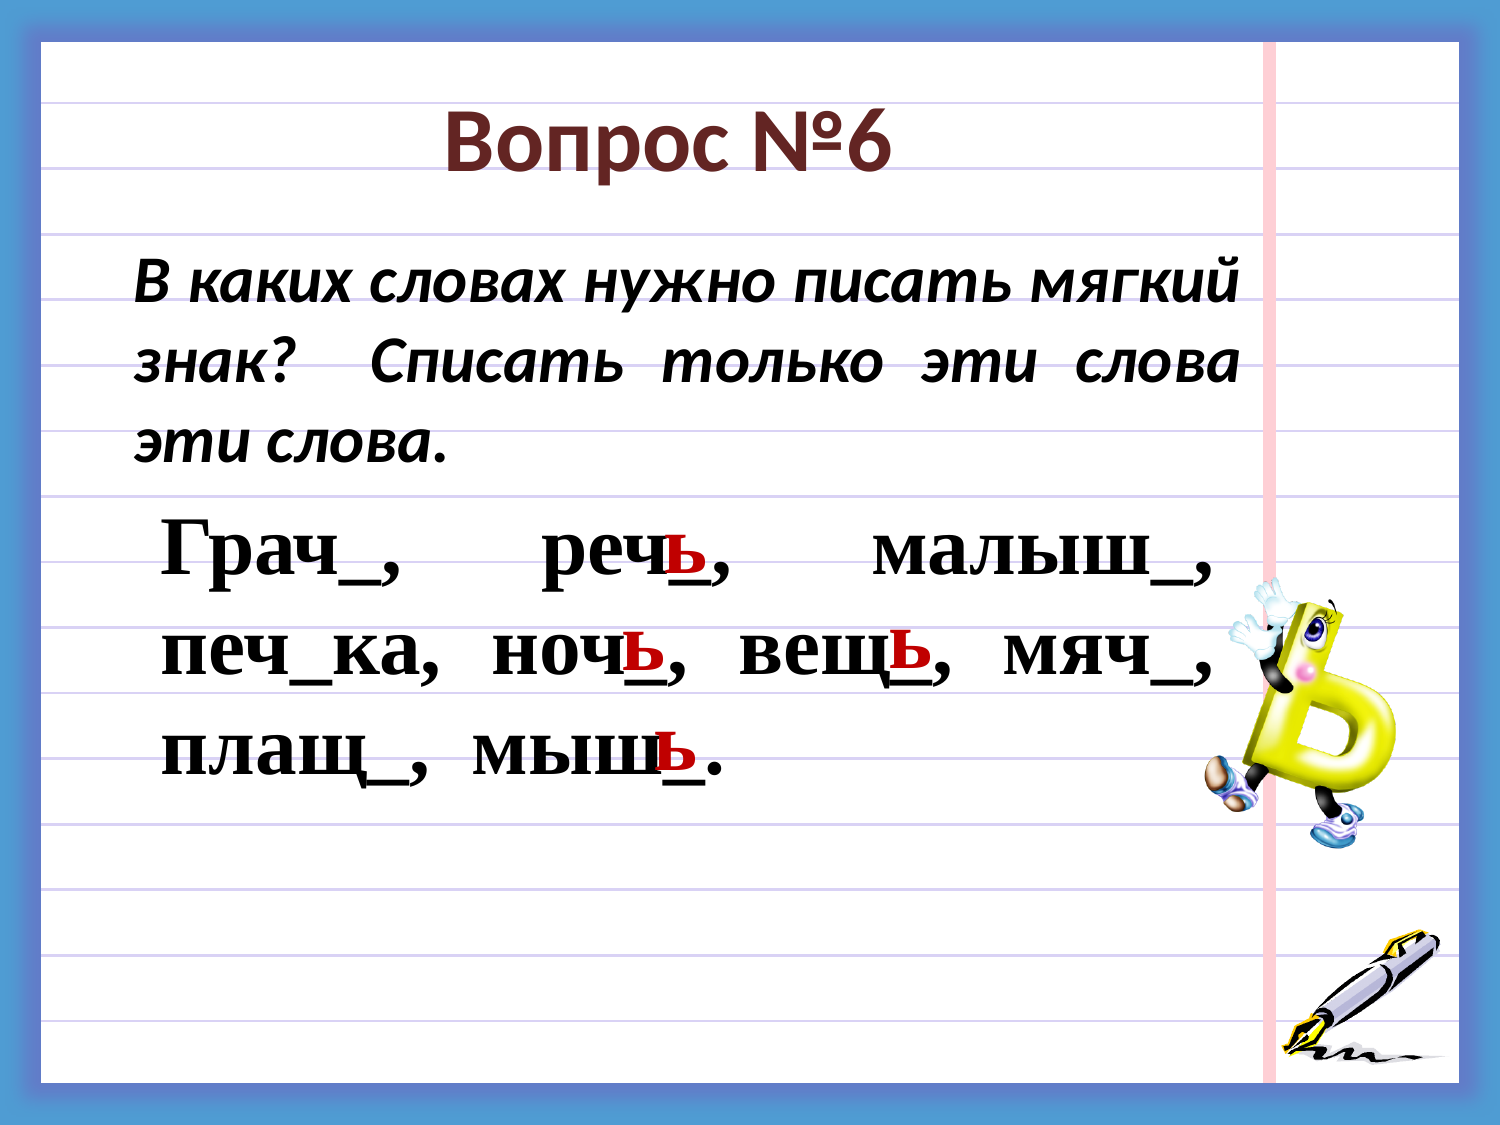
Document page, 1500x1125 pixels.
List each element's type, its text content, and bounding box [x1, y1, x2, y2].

text_box [99, 262, 788, 338]
subtitle Вопрос №6 [143, 72, 1194, 210]
text_box В каких словах нужно писать мягкий знак? Списать только эти слова эти слова. [118, 228, 1258, 484]
text_box ь [648, 482, 723, 598]
text_box ь [606, 579, 680, 695]
text_box ь [638, 680, 713, 795]
text_box Грач_, реч_, малыш_, печ_ка, ноч_, вещ_, мяч_, плащ_, мыш_. [145, 483, 1230, 799]
picture [41, 42, 1459, 1083]
text_box ь [873, 577, 948, 693]
